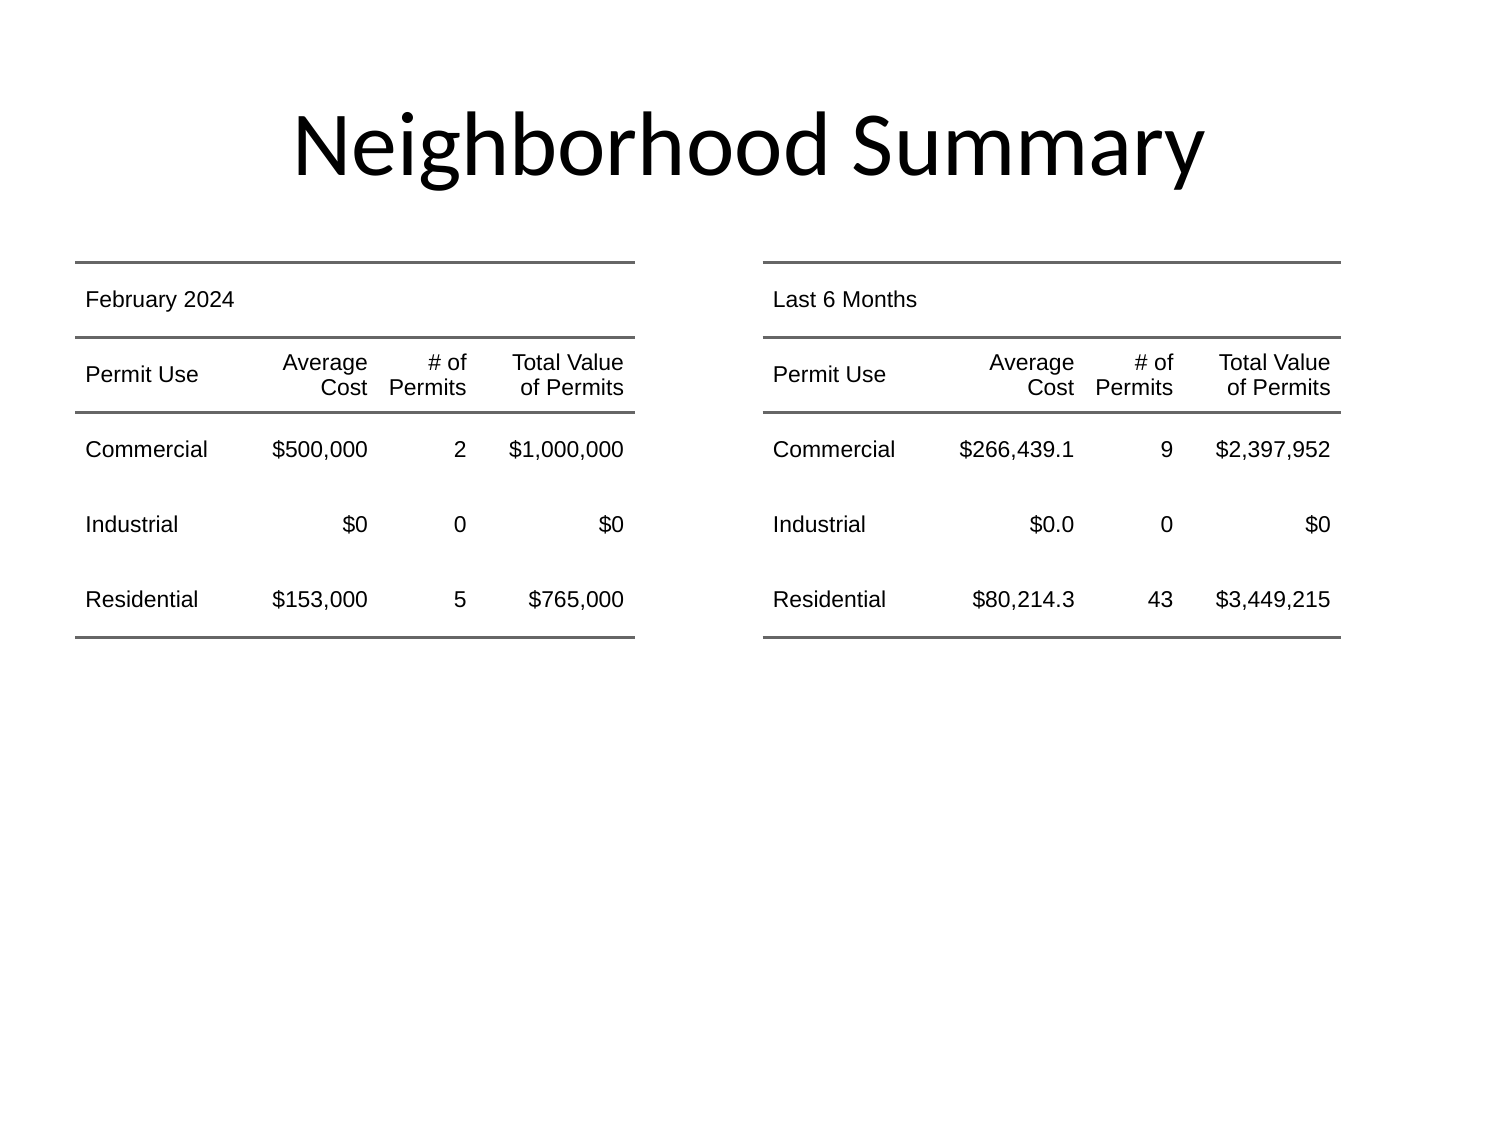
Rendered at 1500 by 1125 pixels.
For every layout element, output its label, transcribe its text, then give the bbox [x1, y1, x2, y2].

table_cell $0 [240, 488, 378, 563]
table_cell Total Value of Permits [1184, 339, 1341, 411]
table_cell Commercial [75, 414, 240, 488]
table_cell Average Cost [240, 339, 378, 411]
table_cell Permit Use [763, 339, 928, 411]
table_cell $1,000,000 [477, 414, 635, 488]
table_cell 43 [1085, 563, 1184, 636]
table_cell Residential [75, 563, 240, 636]
table_cell Commercial [763, 414, 928, 488]
table_cell Industrial [763, 488, 928, 563]
table_cell $2,397,952 [1184, 414, 1341, 488]
table_cell 5 [378, 563, 477, 636]
table_cell $765,000 [477, 563, 635, 636]
table_cell $80,214.3 [928, 563, 1085, 636]
table_cell 9 [1085, 414, 1184, 488]
table_cell 0 [378, 488, 477, 563]
table_cell $153,000 [240, 563, 378, 636]
table_cell # of Permits [378, 339, 477, 411]
table_header February 2024 [75, 264, 635, 336]
table_cell $266,439.1 [928, 414, 1085, 488]
table_cell Permit Use [75, 339, 240, 411]
table_cell $0 [477, 488, 635, 563]
table_cell $0 [1184, 488, 1341, 563]
table_cell # of Permits [1085, 339, 1184, 411]
table_cell Residential [763, 563, 928, 636]
table_cell Industrial [75, 488, 240, 563]
title Neighborhood Summary [75, 45, 1425, 233]
table_cell 0 [1085, 488, 1184, 563]
table_cell Average Cost [928, 339, 1085, 411]
table_cell $0.0 [928, 488, 1085, 563]
table_cell 2 [378, 414, 477, 488]
table_cell $500,000 [240, 414, 378, 488]
table_cell $3,449,215 [1184, 563, 1341, 636]
table_cell Total Value of Permits [477, 339, 635, 411]
table_header Last 6 Months [763, 264, 1341, 336]
